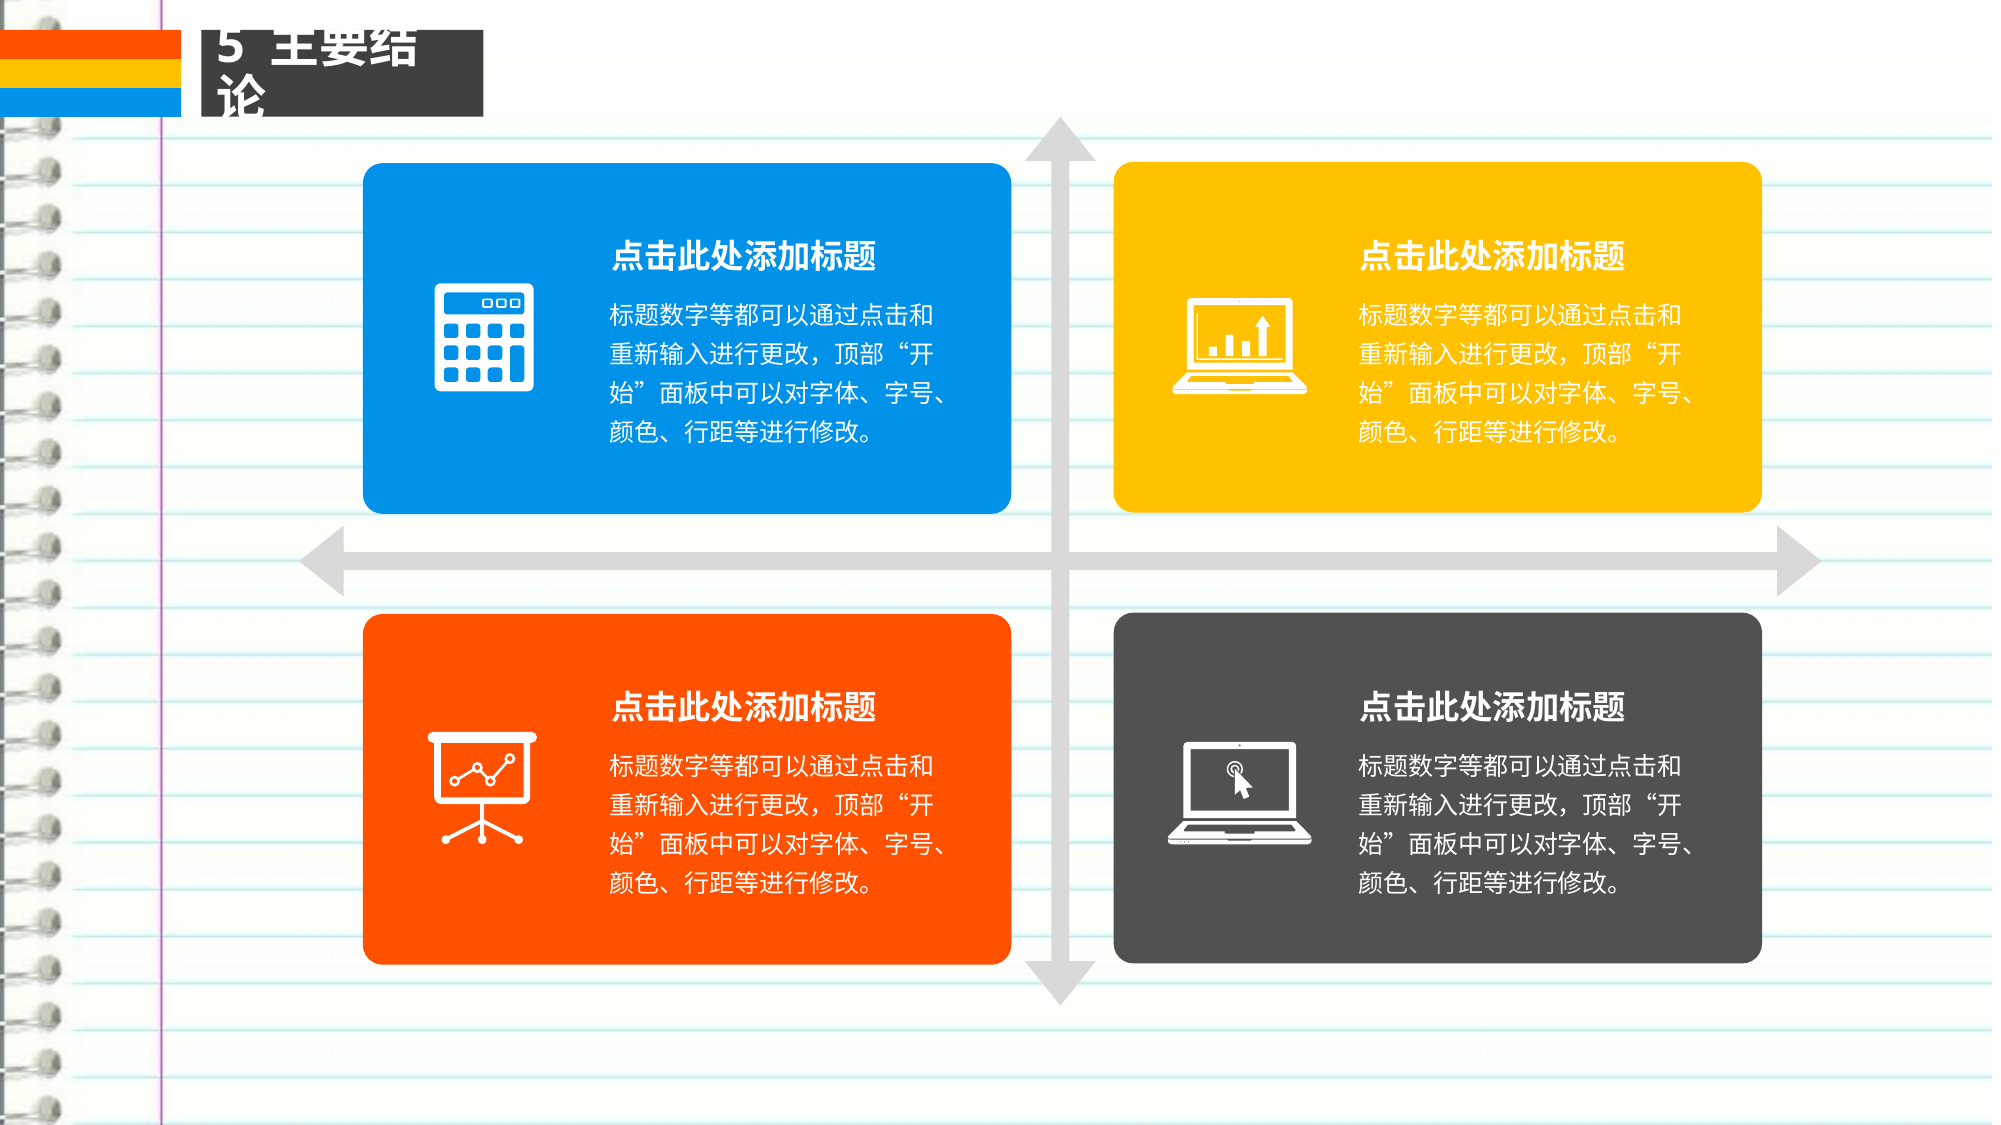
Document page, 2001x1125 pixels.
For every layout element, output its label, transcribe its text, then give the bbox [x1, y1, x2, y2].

text_box 标题数字等都可以通过点击和重新输入进行更改，顶部“开始”面板中可以对字体、字号、颜色、行距等进行修改。 [1343, 283, 1710, 454]
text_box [427, 731, 537, 845]
text_box 标题数字等都可以通过点击和重新输入进行更改，顶部“开始”面板中可以对字体、字号、颜色、行距等进行修改。 [1343, 734, 1710, 905]
text_box [1112, 160, 1764, 514]
text_box [299, 116, 1822, 1006]
list 5 主要结论 [200, 29, 484, 118]
text_box [361, 612, 1013, 966]
text_box 标题数字等都可以通过点击和重新输入进行更改，顶部“开始”面板中可以对字体、字号、颜色、行距等进行修改。 [594, 283, 961, 454]
text_box 标题数字等都可以通过点击和重新输入进行更改，顶部“开始”面板中可以对字体、字号、颜色、行距等进行修改。 [594, 734, 961, 905]
text_box [361, 162, 1013, 515]
text_box 点击此处添加标题 [596, 666, 893, 734]
text_box [1112, 611, 1764, 965]
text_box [434, 283, 534, 392]
text_box 点击此处添加标题 [1345, 666, 1641, 734]
text_box 点击此处添加标题 [1345, 215, 1641, 283]
text_box 点击此处添加标题 [596, 215, 893, 283]
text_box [1172, 298, 1308, 395]
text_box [1167, 741, 1312, 845]
